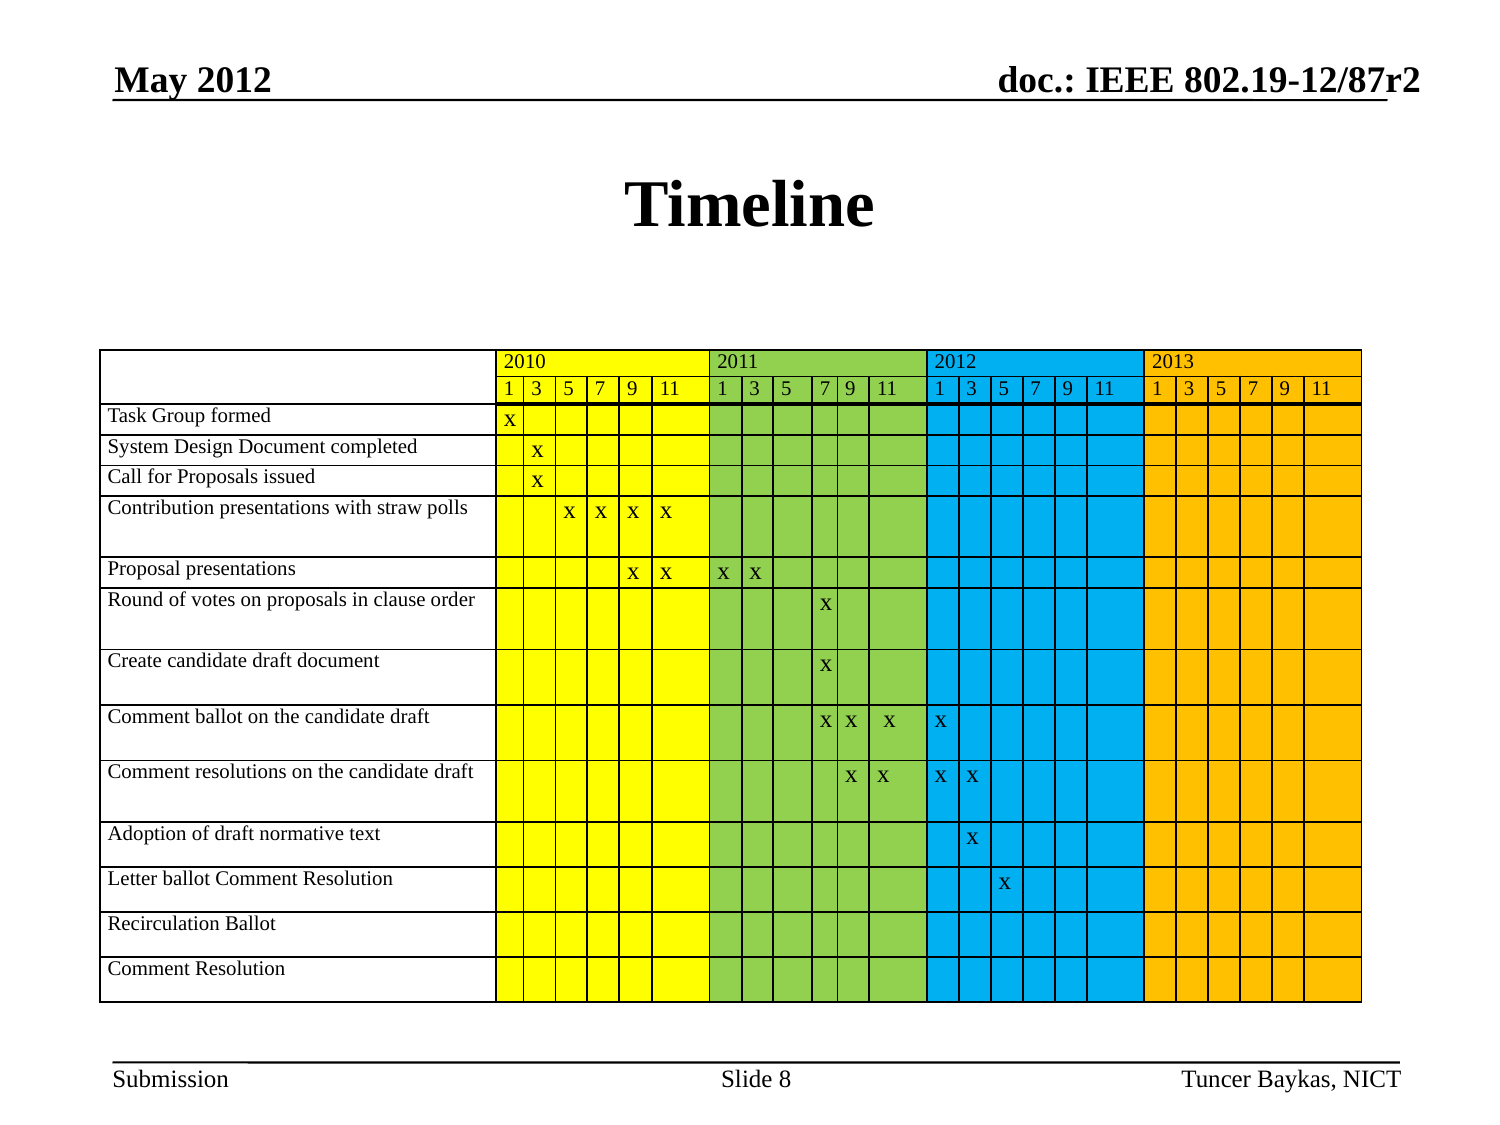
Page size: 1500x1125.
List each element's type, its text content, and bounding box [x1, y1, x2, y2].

table_cell [992, 558, 1022, 587]
table_cell [838, 436, 868, 465]
table_cell [710, 436, 741, 465]
table_cell 7 [1024, 377, 1054, 402]
table_cell [620, 406, 651, 434]
table_cell x [992, 868, 1022, 911]
table_cell [1177, 466, 1207, 495]
table_cell [620, 958, 651, 1001]
table_header [101, 351, 495, 376]
table_cell [497, 706, 523, 760]
table_cell [524, 868, 555, 911]
table_cell [1088, 558, 1143, 587]
table_cell [588, 558, 618, 587]
table_cell [813, 823, 837, 866]
table_cell [588, 589, 618, 649]
table_cell 3 [1177, 377, 1207, 402]
table_cell [1088, 958, 1143, 1001]
table_header 2012 [928, 351, 1143, 376]
table_cell [556, 466, 586, 495]
table_cell [1209, 436, 1239, 465]
table_cell [524, 913, 555, 956]
table_cell [743, 913, 772, 956]
table_cell [588, 913, 618, 956]
table_cell x [620, 497, 651, 556]
table_cell [992, 406, 1022, 434]
table_cell [1241, 589, 1271, 649]
table_cell Call for Proposals issued [101, 466, 495, 495]
table_cell 7 [1241, 377, 1271, 402]
table_cell [653, 958, 709, 1001]
table_cell [838, 497, 868, 556]
table_header 2010 [497, 351, 709, 376]
table_cell [1056, 406, 1086, 434]
table_cell [556, 706, 586, 760]
table_cell [743, 958, 772, 1001]
table_cell [1145, 823, 1175, 866]
table_cell x [588, 497, 618, 556]
table_cell [1273, 868, 1303, 911]
table_cell [1241, 406, 1271, 434]
table_cell [556, 436, 586, 465]
table_cell [743, 436, 772, 465]
table_cell [928, 466, 958, 495]
table_header 2013 [1145, 351, 1361, 376]
table_cell [774, 913, 811, 956]
table_cell [497, 497, 523, 556]
table_cell [928, 823, 958, 866]
table_cell [524, 761, 555, 821]
table_cell [1024, 558, 1054, 587]
table_cell [497, 589, 523, 649]
table_cell [743, 706, 772, 760]
table_cell [1177, 497, 1207, 556]
table_cell [992, 436, 1022, 465]
table_cell [556, 913, 586, 956]
table_cell Comment resolutions on the candidate draft [101, 761, 495, 821]
table_cell [1273, 958, 1303, 1001]
table_cell [1056, 558, 1086, 587]
table_cell [838, 913, 868, 956]
table_cell 9 [838, 377, 868, 402]
table_cell [556, 589, 586, 649]
table_cell x [838, 761, 868, 821]
table_cell [992, 497, 1022, 556]
table_cell [710, 466, 741, 495]
table_cell x [497, 406, 523, 434]
table_cell [870, 406, 926, 434]
table_cell [960, 466, 990, 495]
table_cell [588, 761, 618, 821]
table_cell [838, 650, 868, 704]
table_cell 9 [1056, 377, 1086, 402]
table_cell [870, 436, 926, 465]
table_cell [1177, 650, 1207, 704]
table_cell [838, 558, 868, 587]
table_cell [1056, 761, 1086, 821]
table_cell Letter ballot Comment Resolution [101, 868, 495, 911]
table_cell [1088, 466, 1143, 495]
table_cell [1209, 558, 1239, 587]
table_cell [1056, 466, 1086, 495]
table_cell [1273, 406, 1303, 434]
table_cell [1177, 823, 1207, 866]
table_cell x [813, 706, 837, 760]
table_cell [497, 761, 523, 821]
table_cell [1241, 913, 1271, 956]
table_cell Comment ballot on the candidate draft [101, 706, 495, 760]
table_cell Adoption of draft normative text [101, 823, 495, 866]
table_cell [1209, 823, 1239, 866]
table_cell [870, 589, 926, 649]
table_cell [1209, 958, 1239, 1001]
table_cell x [960, 761, 990, 821]
table_cell [992, 823, 1022, 866]
table_cell [497, 650, 523, 704]
table_cell x [813, 589, 837, 649]
table_cell [524, 823, 555, 866]
table_cell x [743, 558, 772, 587]
table_cell [1209, 761, 1239, 821]
table_cell 1 [497, 377, 523, 402]
table_cell [710, 706, 741, 760]
table_cell [1024, 406, 1054, 434]
table_cell [1145, 761, 1175, 821]
table_cell Contribution presentations with straw polls [101, 497, 495, 556]
table_cell [1305, 406, 1361, 434]
table_cell [588, 466, 618, 495]
table_cell [1241, 958, 1271, 1001]
table_cell [1273, 466, 1303, 495]
table_cell [556, 823, 586, 866]
table_cell [870, 913, 926, 956]
table_cell [710, 589, 741, 649]
table_cell [1305, 706, 1361, 760]
table_cell [813, 466, 837, 495]
table_cell x [870, 761, 926, 821]
table_cell [838, 823, 868, 866]
table_cell [1177, 436, 1207, 465]
table_cell [743, 868, 772, 911]
table_cell [1305, 558, 1361, 587]
table_cell [497, 823, 523, 866]
table_cell 11 [1305, 377, 1361, 402]
title Timeline [112, 112, 1388, 287]
table_cell [928, 958, 958, 1001]
table_cell [653, 436, 709, 465]
table_cell [1305, 913, 1361, 956]
table_cell [1209, 466, 1239, 495]
table_cell 3 [960, 377, 990, 402]
footer Tuncer Baykas, NICT [1178, 1061, 1402, 1093]
table_cell [1056, 497, 1086, 556]
table_cell [1024, 823, 1054, 866]
table_cell [1024, 650, 1054, 704]
table_cell x [838, 706, 868, 760]
table_cell [870, 650, 926, 704]
table_cell [1024, 466, 1054, 495]
table_cell Task Group formed [101, 405, 495, 434]
table_cell [710, 868, 741, 911]
table_cell [1273, 436, 1303, 465]
table_cell [1024, 868, 1054, 911]
table_cell [928, 406, 958, 434]
table_cell [774, 497, 811, 556]
table_cell 7 [588, 377, 618, 402]
table_cell Proposal presentations [101, 558, 495, 587]
table_cell [1177, 589, 1207, 649]
table_cell [1056, 958, 1086, 1001]
table_cell Comment Resolution [101, 958, 495, 1001]
table_cell 5 [774, 377, 811, 402]
table_cell [870, 497, 926, 556]
table_cell [870, 868, 926, 911]
table_cell [774, 706, 811, 760]
table_cell [960, 589, 990, 649]
table_cell [588, 436, 618, 465]
table_cell [960, 868, 990, 911]
table_cell [813, 558, 837, 587]
table_cell [992, 466, 1022, 495]
table_cell [588, 868, 618, 911]
table_cell [1241, 706, 1271, 760]
table_cell [1305, 868, 1361, 911]
table_cell [838, 589, 868, 649]
slide_number Slide 8 [712, 1061, 800, 1093]
table_cell x [653, 497, 709, 556]
table_cell [1145, 650, 1175, 704]
table_cell 7 [813, 377, 837, 402]
table_cell [1209, 650, 1239, 704]
table_cell [1088, 868, 1143, 911]
table_cell [1273, 558, 1303, 587]
table_cell [1241, 497, 1271, 556]
table_cell [653, 761, 709, 821]
table_cell [1241, 868, 1271, 911]
table_cell [774, 436, 811, 465]
table_cell [710, 497, 741, 556]
table_cell [870, 558, 926, 587]
table_cell Create candidate draft document [101, 650, 495, 704]
table_cell [743, 823, 772, 866]
table_cell [838, 466, 868, 495]
table_cell [774, 958, 811, 1001]
table_cell [524, 958, 555, 1001]
table_cell [1305, 958, 1361, 1001]
table_cell [1056, 913, 1086, 956]
table_cell [1209, 497, 1239, 556]
table_cell [774, 466, 811, 495]
table_cell [710, 958, 741, 1001]
table_cell [1024, 761, 1054, 821]
table_cell 11 [870, 377, 926, 402]
table_cell [743, 761, 772, 821]
table_cell [1024, 497, 1054, 556]
table_cell [556, 650, 586, 704]
table_cell [1209, 406, 1239, 434]
table_cell Round of votes on proposals in clause order [101, 589, 495, 649]
table_cell [1024, 436, 1054, 465]
table_cell [710, 761, 741, 821]
table_cell [992, 650, 1022, 704]
table_cell [620, 761, 651, 821]
table_cell [743, 650, 772, 704]
table_cell [556, 406, 586, 434]
table_cell [556, 761, 586, 821]
table_cell [620, 589, 651, 649]
table_cell [1305, 650, 1361, 704]
table_cell System Design Document completed [101, 436, 495, 465]
table_cell [556, 868, 586, 911]
table_cell [1145, 958, 1175, 1001]
table_cell [588, 958, 618, 1001]
table_cell [101, 376, 495, 403]
table_cell [653, 466, 709, 495]
table_cell [524, 406, 555, 434]
table_cell [1305, 823, 1361, 866]
table_cell [1145, 868, 1175, 911]
table_cell 1 [710, 377, 741, 402]
table_cell [1145, 913, 1175, 956]
table_cell [1145, 436, 1175, 465]
table_cell [1209, 913, 1239, 956]
table_cell [813, 497, 837, 556]
table_cell 3 [743, 377, 772, 402]
table_cell [620, 436, 651, 465]
table_cell 1 [1145, 377, 1175, 402]
table_cell [1177, 761, 1207, 821]
table_cell [1305, 436, 1361, 465]
table_cell [813, 406, 837, 434]
table_cell [1273, 650, 1303, 704]
table_cell [1088, 650, 1143, 704]
table_cell [992, 706, 1022, 760]
table_cell [992, 589, 1022, 649]
table_cell [870, 466, 926, 495]
table_cell [1088, 497, 1143, 556]
table_cell [813, 868, 837, 911]
table_cell Recirculation Ballot [101, 913, 495, 956]
table_cell [1145, 497, 1175, 556]
table_cell [653, 650, 709, 704]
table_cell [813, 958, 837, 1001]
table_cell [524, 706, 555, 760]
table_cell [1273, 706, 1303, 760]
table_cell [653, 823, 709, 866]
table_cell [1209, 706, 1239, 760]
table_cell [1241, 823, 1271, 866]
table_cell [588, 706, 618, 760]
table_cell [1273, 497, 1303, 556]
table_cell [774, 589, 811, 649]
table_cell [620, 466, 651, 495]
table_cell [992, 913, 1022, 956]
table_cell [653, 868, 709, 911]
table_cell [556, 958, 586, 1001]
table_cell [743, 497, 772, 556]
table_cell [1088, 406, 1143, 434]
table_cell [1177, 706, 1207, 760]
table_cell [524, 650, 555, 704]
table_cell 9 [1273, 377, 1303, 402]
table_cell [1241, 558, 1271, 587]
table_cell [1024, 913, 1054, 956]
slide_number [114, 54, 274, 101]
table_cell [1145, 706, 1175, 760]
table_cell [813, 761, 837, 821]
table_cell [928, 913, 958, 956]
table_cell [743, 406, 772, 434]
table_cell [620, 868, 651, 911]
table_cell [1024, 958, 1054, 1001]
table_cell [928, 436, 958, 465]
table_cell [1273, 913, 1303, 956]
table_cell [838, 868, 868, 911]
table_cell [1177, 558, 1207, 587]
table_cell [960, 706, 990, 760]
table_cell [1056, 868, 1086, 911]
table_cell 5 [1209, 377, 1239, 402]
table_cell [870, 823, 926, 866]
table_cell [960, 913, 990, 956]
table_cell x [556, 497, 586, 556]
table_cell [1024, 706, 1054, 760]
table_cell 11 [653, 377, 709, 402]
table_cell 5 [556, 377, 586, 402]
table_cell [1088, 761, 1143, 821]
table_cell [1145, 558, 1175, 587]
table_cell x [524, 466, 555, 495]
table_cell [774, 406, 811, 434]
table_cell [992, 761, 1022, 821]
table_cell [960, 406, 990, 434]
table_cell [1177, 868, 1207, 911]
table_cell x [928, 761, 958, 821]
table_cell [960, 497, 990, 556]
table_cell [710, 823, 741, 866]
table_cell x [620, 558, 651, 587]
table_cell [710, 406, 741, 434]
table_cell [1177, 958, 1207, 1001]
table_cell [774, 761, 811, 821]
table_cell [524, 589, 555, 649]
table_cell [497, 868, 523, 911]
table_cell [620, 823, 651, 866]
table_cell x [524, 436, 555, 465]
table_cell [960, 650, 990, 704]
table_cell [1088, 436, 1143, 465]
table_cell [1177, 406, 1207, 434]
table_cell x [870, 706, 926, 760]
table_cell [838, 406, 868, 434]
table_cell [524, 558, 555, 587]
table_cell [524, 497, 555, 556]
table_cell [1145, 406, 1175, 434]
table_cell [1305, 761, 1361, 821]
table_cell [588, 406, 618, 434]
table_cell [813, 913, 837, 956]
table_cell [1024, 589, 1054, 649]
table_cell [1273, 823, 1303, 866]
table_cell [1056, 589, 1086, 649]
table_cell [1305, 466, 1361, 495]
table_cell [813, 436, 837, 465]
table_cell [928, 558, 958, 587]
table_cell [774, 868, 811, 911]
table_cell [774, 823, 811, 866]
table_cell 9 [620, 377, 651, 402]
table_cell [1209, 868, 1239, 911]
table_cell [928, 868, 958, 911]
table_cell [710, 650, 741, 704]
table_cell [620, 650, 651, 704]
table_cell [556, 558, 586, 587]
table_cell [1177, 913, 1207, 956]
table_cell [497, 958, 523, 1001]
table_cell [1241, 436, 1271, 465]
table_cell [960, 558, 990, 587]
table_cell [743, 589, 772, 649]
table_cell [1241, 650, 1271, 704]
table_cell [1145, 466, 1175, 495]
table_cell [588, 650, 618, 704]
text_box [112, 287, 1388, 963]
table_cell [960, 436, 990, 465]
table_cell x [813, 650, 837, 704]
table_cell [743, 466, 772, 495]
table_cell [1305, 497, 1361, 556]
table_cell [497, 913, 523, 956]
table_cell [1056, 706, 1086, 760]
table_cell [588, 823, 618, 866]
table_cell x [653, 558, 709, 587]
table_cell [928, 589, 958, 649]
table_cell [928, 650, 958, 704]
table_cell [653, 913, 709, 956]
table_cell [928, 497, 958, 556]
table_cell [774, 650, 811, 704]
table_cell x [928, 706, 958, 760]
table_cell [710, 913, 741, 956]
table_cell [1273, 761, 1303, 821]
table_cell [653, 589, 709, 649]
table_cell [1056, 436, 1086, 465]
table_cell 1 [928, 377, 958, 402]
table_cell x [960, 823, 990, 866]
table_cell [620, 913, 651, 956]
table_cell [1088, 589, 1143, 649]
table_cell [620, 706, 651, 760]
table_cell [992, 958, 1022, 1001]
table_cell x [710, 558, 741, 587]
table_cell 11 [1088, 377, 1143, 402]
table_cell [1056, 823, 1086, 866]
table_cell [497, 436, 523, 465]
table_cell [497, 558, 523, 587]
table_cell [1088, 823, 1143, 866]
table_cell [1209, 589, 1239, 649]
table_cell 5 [992, 377, 1022, 402]
table_cell 3 [524, 377, 555, 402]
table_cell [870, 958, 926, 1001]
table_cell [1305, 589, 1361, 649]
table_cell [653, 706, 709, 760]
table_header 2011 [710, 351, 926, 376]
table_cell [1056, 650, 1086, 704]
table_cell [653, 406, 709, 434]
table_cell [1241, 466, 1271, 495]
table_cell [1273, 589, 1303, 649]
table_cell [1241, 761, 1271, 821]
table_cell [1145, 589, 1175, 649]
table_cell [1088, 706, 1143, 760]
table_cell [497, 466, 523, 495]
table_cell [960, 958, 990, 1001]
table_cell [1088, 913, 1143, 956]
table_cell [838, 958, 868, 1001]
table_cell [774, 558, 811, 587]
